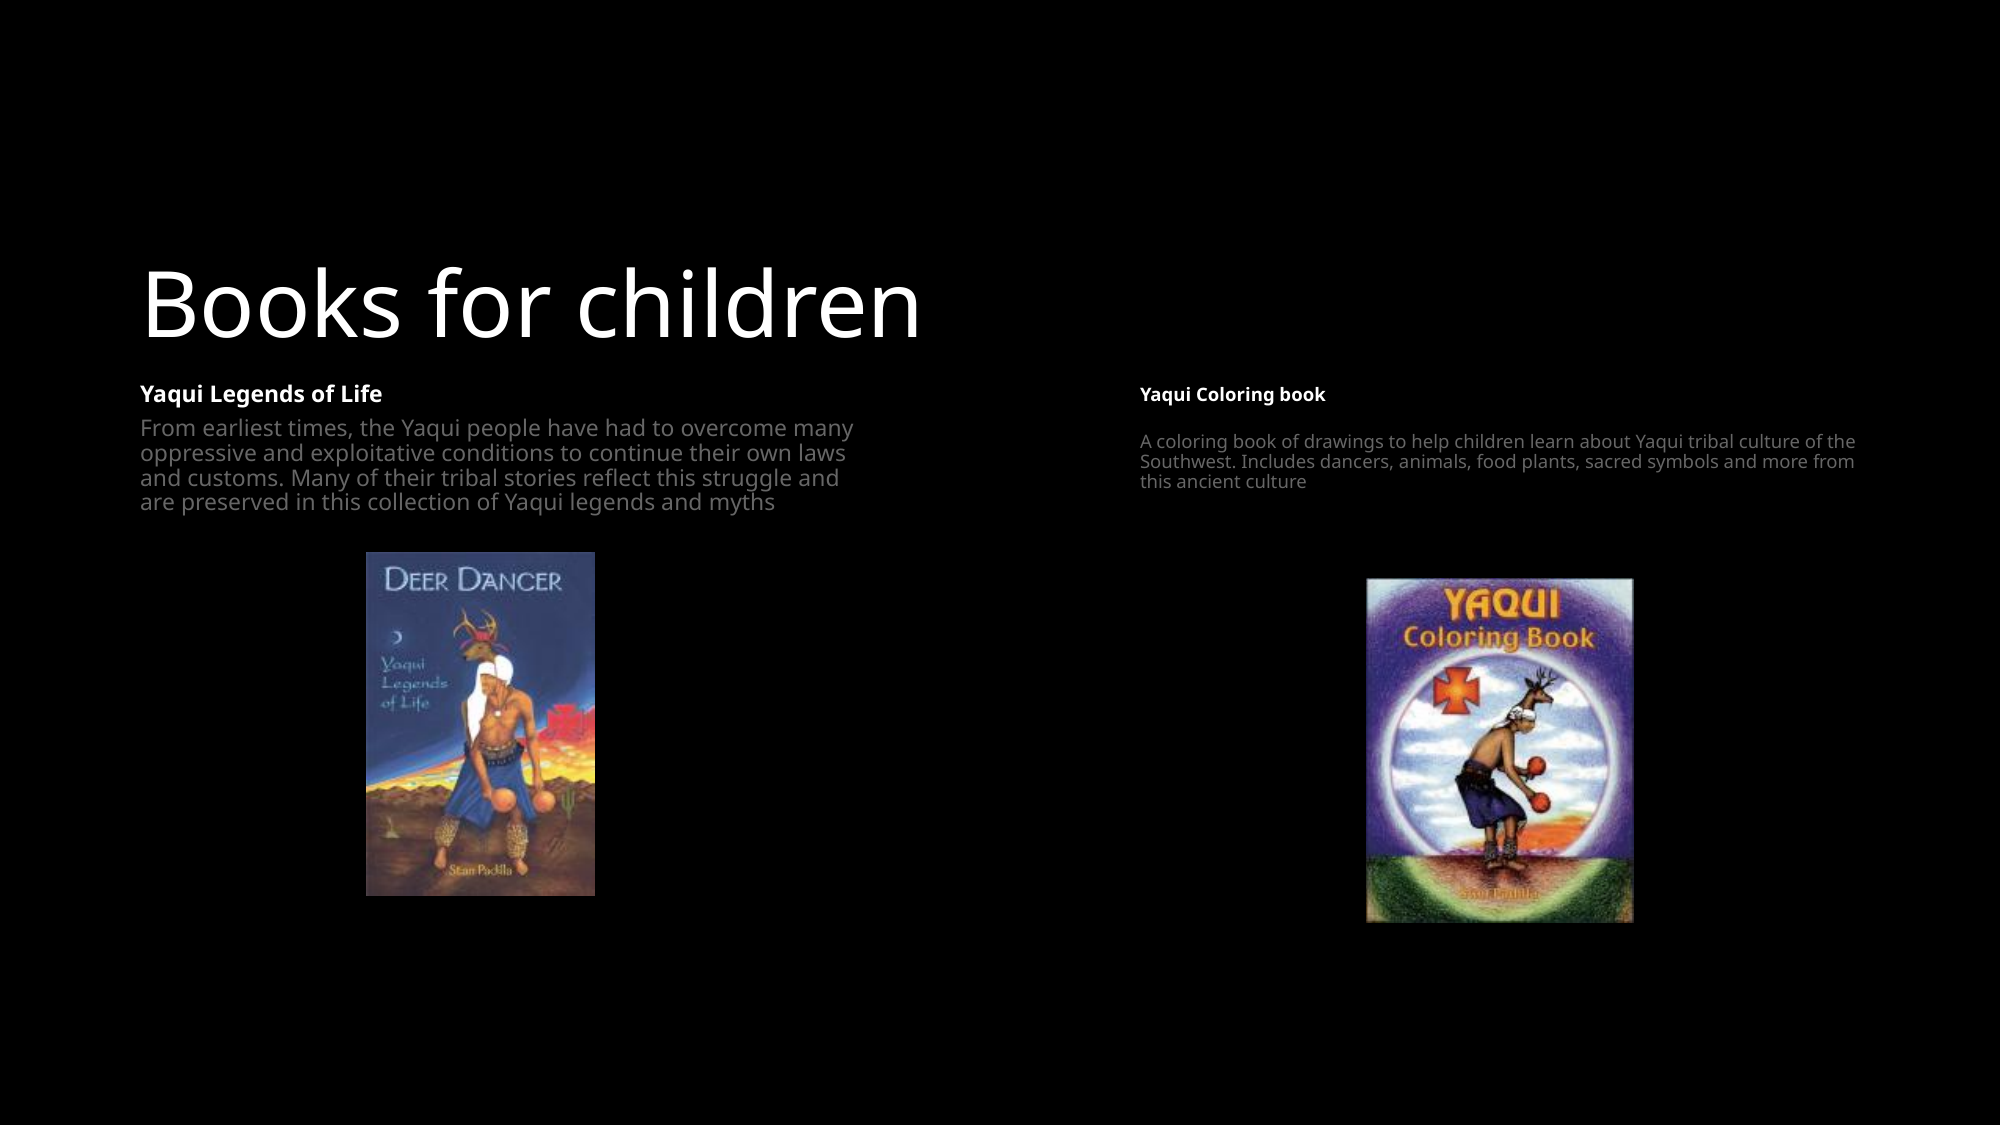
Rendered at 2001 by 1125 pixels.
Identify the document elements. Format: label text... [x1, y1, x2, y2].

list Yaqui Legends of Life From earliest times, the Yaqui people have had to overcome many oppressive and exploitative conditions to continue their own laws and customs. Many of their tribal stories reflect this struggle and are preserved in this collection of Yaqui legends and myths [125, 375, 875, 501]
picture [366, 552, 595, 897]
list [1366, 579, 1634, 923]
list [125, 501, 875, 1000]
list Yaqui Coloring book A coloring book of drawings to help children learn about Yaqui tribal culture of the Southwest. Includes dancers, animals, food plants, sacred symbols and more from this ancient culture [1125, 375, 1875, 500]
title Books for children [125, 250, 1875, 375]
